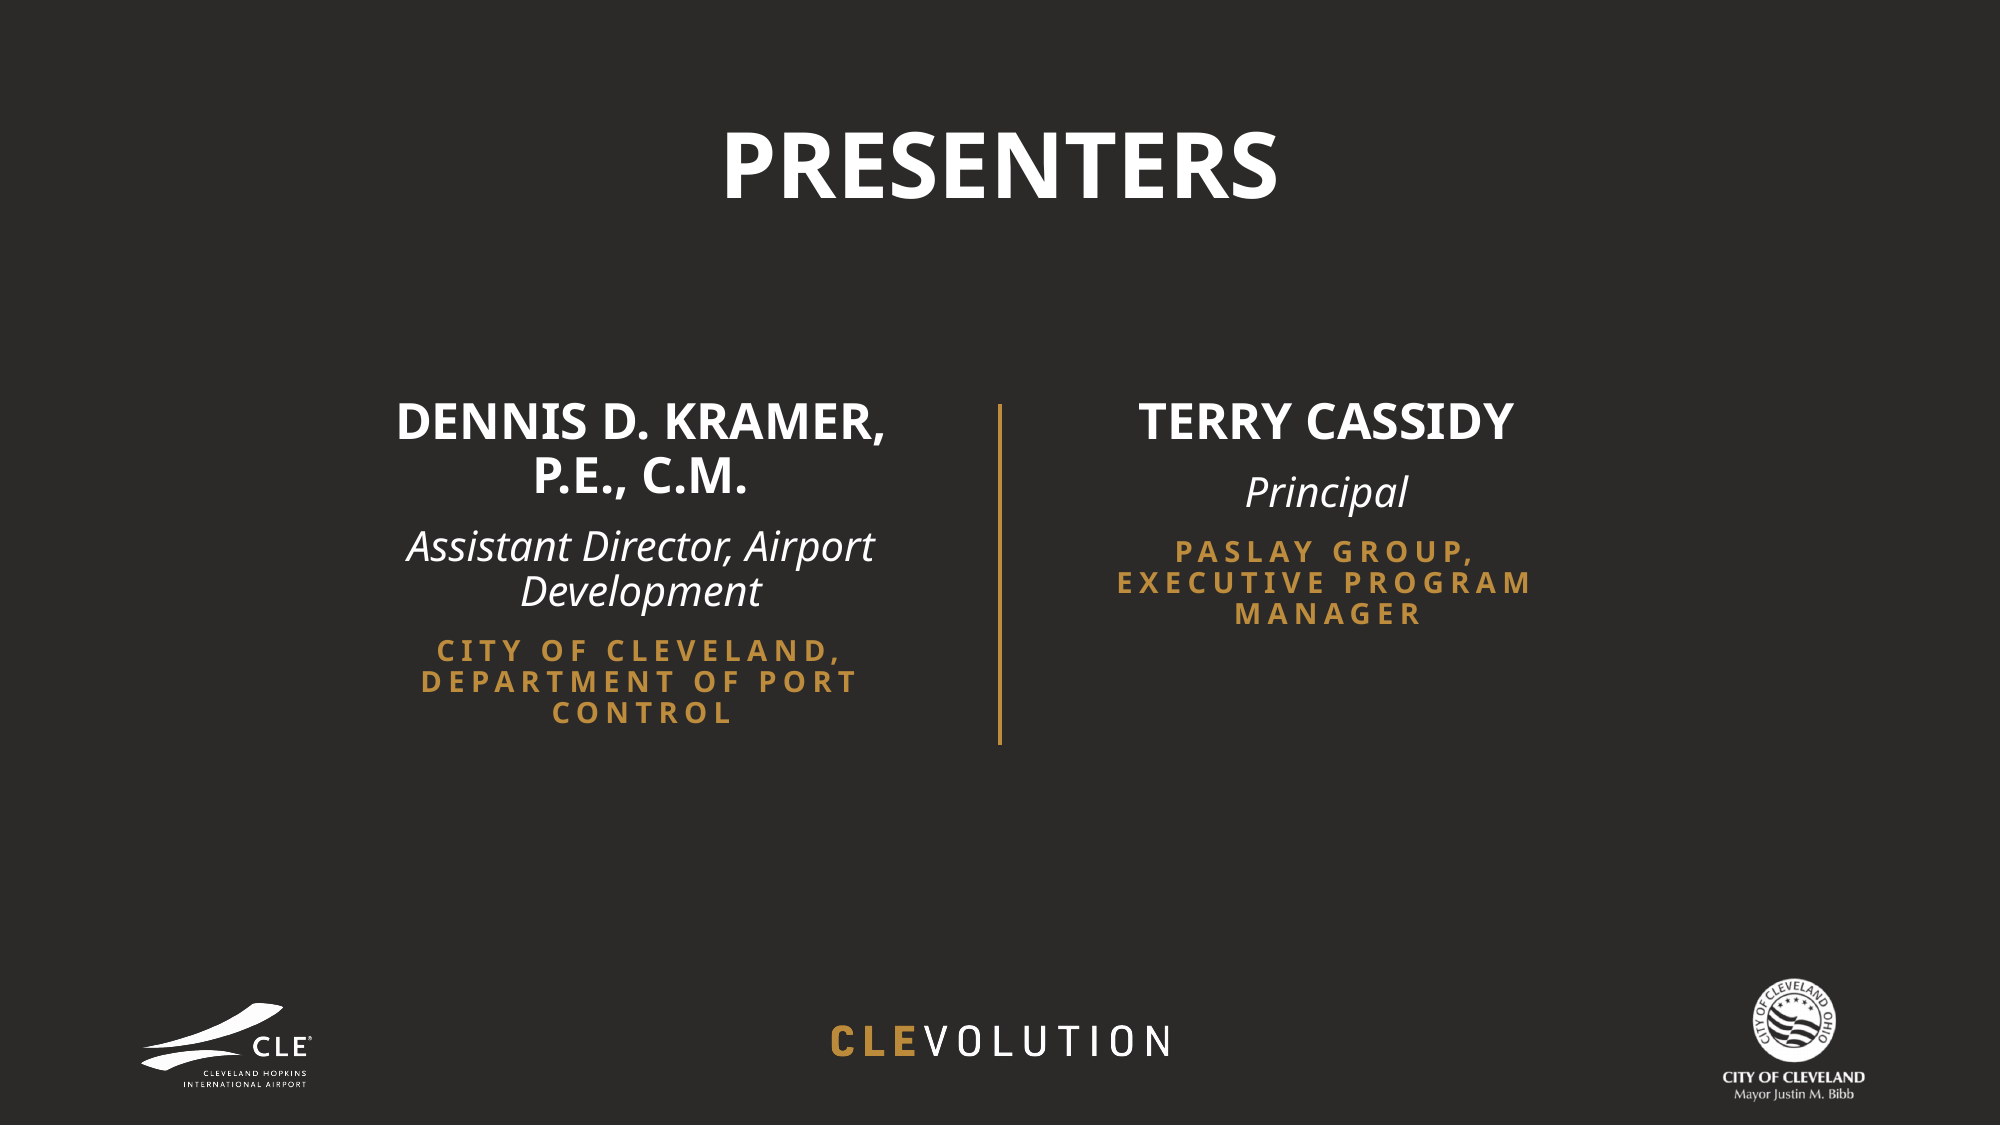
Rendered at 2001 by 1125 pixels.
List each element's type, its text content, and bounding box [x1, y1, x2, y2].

picture [1722, 978, 1865, 1102]
title PRESENTERS [137, 59, 1863, 278]
text_box DENNIS D. KRAMER, P.E., C.M. Assistant Director, Airport Development CITY OF CLEVELAND, DEPARTMENT OF PORT CONTROL [341, 389, 941, 937]
picture [133, 996, 329, 1094]
picture [831, 1025, 1169, 1065]
text_box TERRY CASSIDY Principal PASLAY GROUP, EXECUTIVE PROGRAM MANAGER [1059, 389, 1594, 937]
